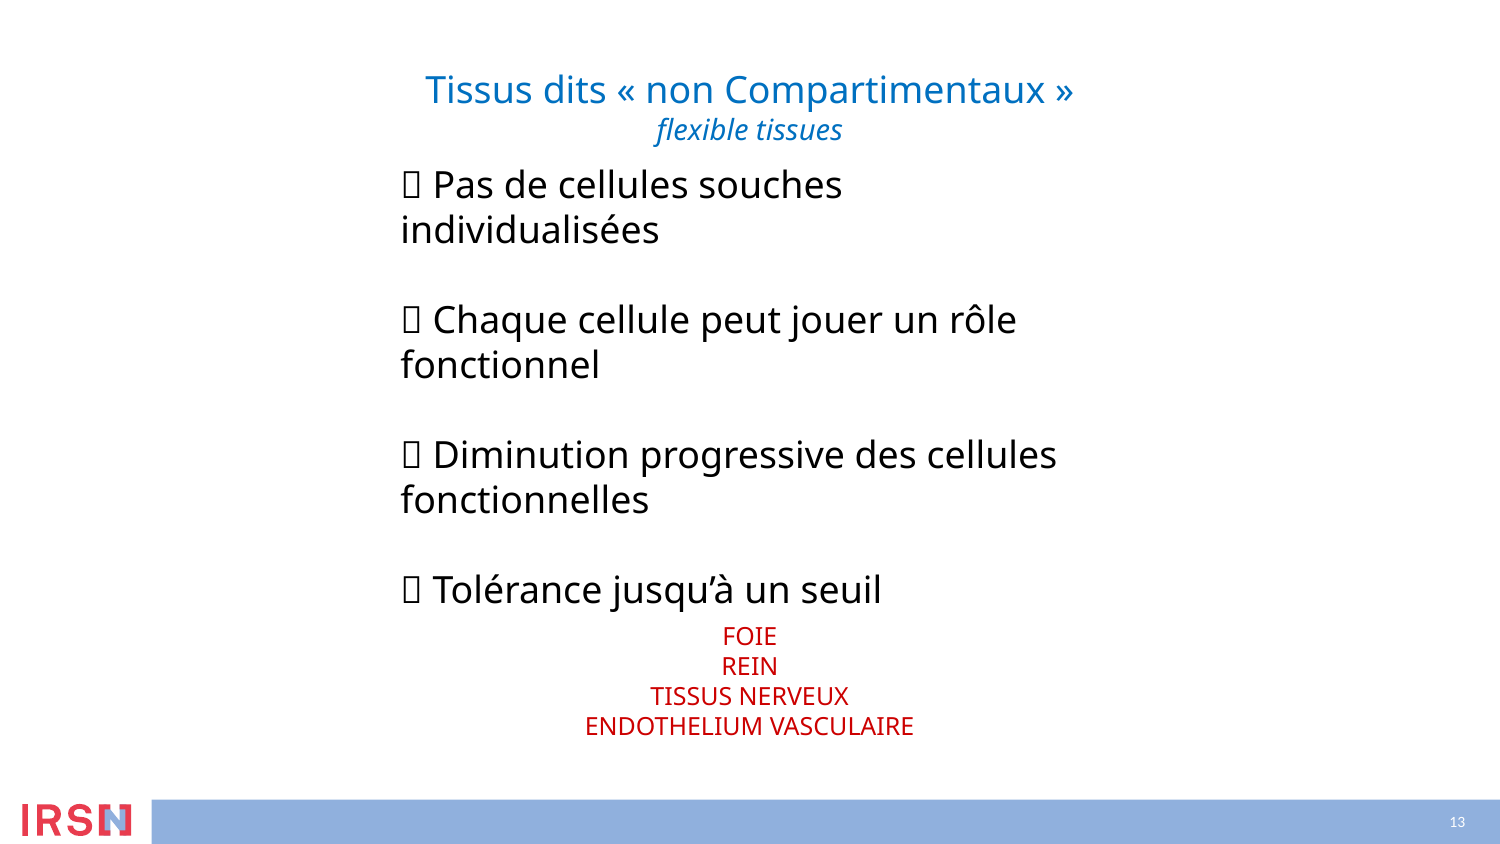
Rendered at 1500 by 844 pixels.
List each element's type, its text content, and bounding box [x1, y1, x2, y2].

text_box Tissus dits « non Compartimentaux » flexible tissues [410, 58, 1090, 153]
text_box FOIE REIN TISSUS NERVEUX ENDOTHELIUM VASCULAIRE [495, 613, 1005, 748]
text_box  Pas de cellules souches individualisées  Chaque cellule peut jouer un rôle fonctionnel  Diminution progressive des cellules fonctionnelles  Tolérance jusqu’à un seuil [385, 153, 1128, 619]
slide_number 13 [1414, 798, 1500, 844]
